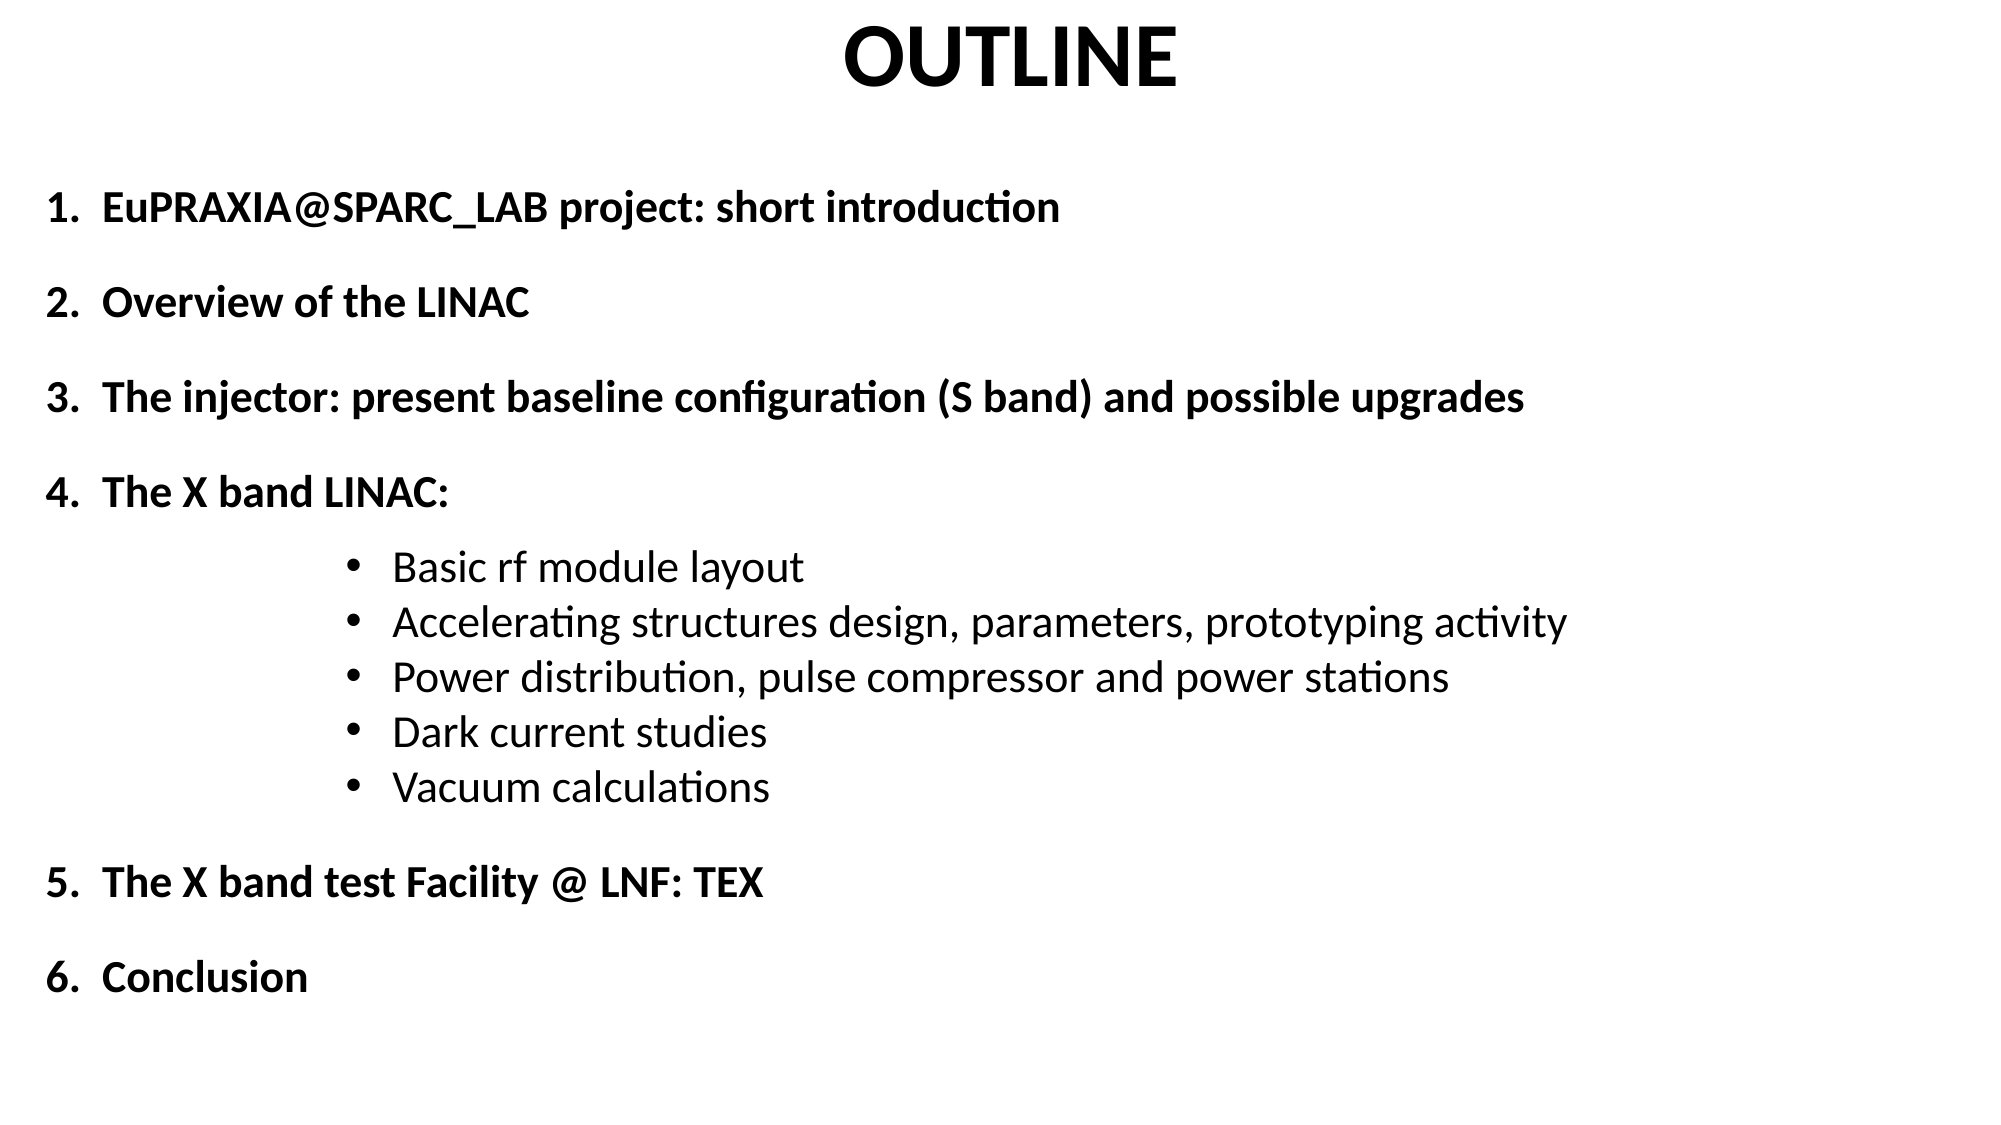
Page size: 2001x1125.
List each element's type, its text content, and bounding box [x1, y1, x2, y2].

text_box EuPRAXIA@SPARC_LAB project: short introduction Overview of the LINAC The injector: present baseline configuration (S band) and possible upgrades The X band LINAC: Basic rf module layout Accelerating structures design, parameters, prototyping activity Power distribution, pulse compressor and power stations Dark current studies Vacuum calculations The X band test Facility @ LNF: TEX Conclusion [30, 169, 1584, 1009]
text_box OUTLINE [828, 0, 1195, 113]
